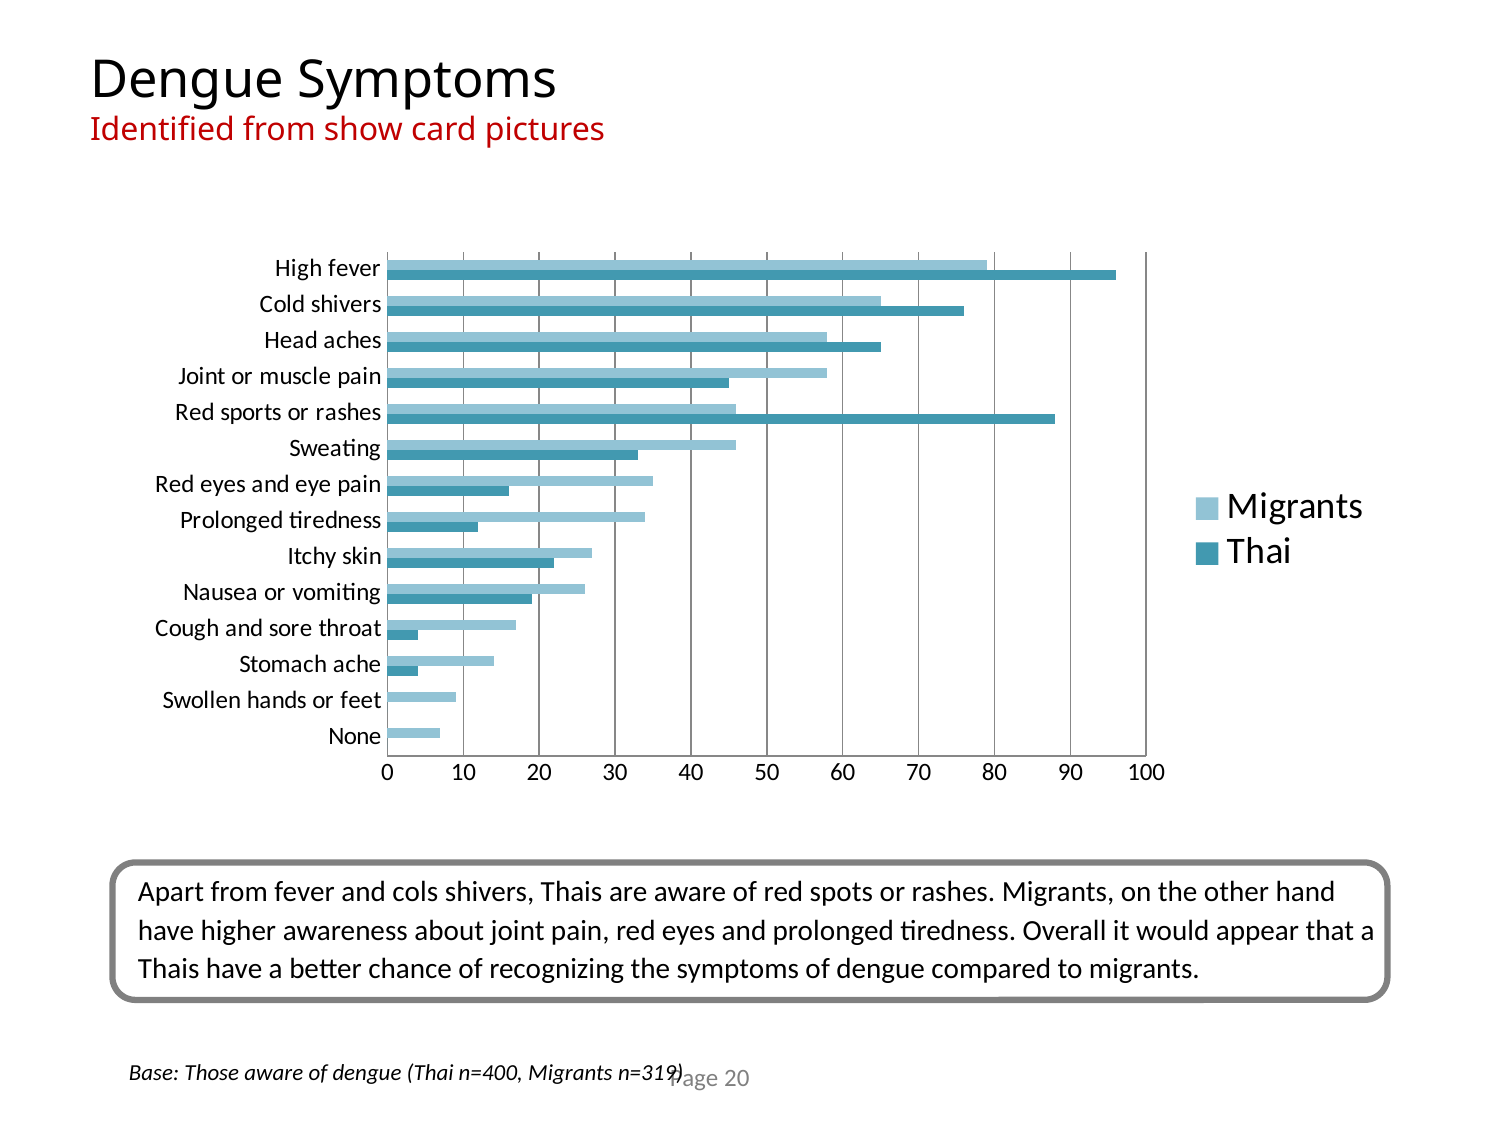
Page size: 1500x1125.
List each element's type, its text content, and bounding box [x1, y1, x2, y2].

title Dengue Symptoms Identified from show card pictures [75, 37, 1425, 155]
chart [112, 224, 1388, 838]
text_box Apart from fever and cols shivers, Thais are aware of red spots or rashes. Migrants, on the other hand have higher awareness about joint pain, red eyes and prolonged tiredness. Overall it would appear that a Thais have a better chance of recognizing the symptoms of dengue compared to migrants. [112, 862, 1388, 1000]
text_box Base: Those aware of dengue (Thai n=400, Migrants n=319) [114, 1050, 700, 1093]
